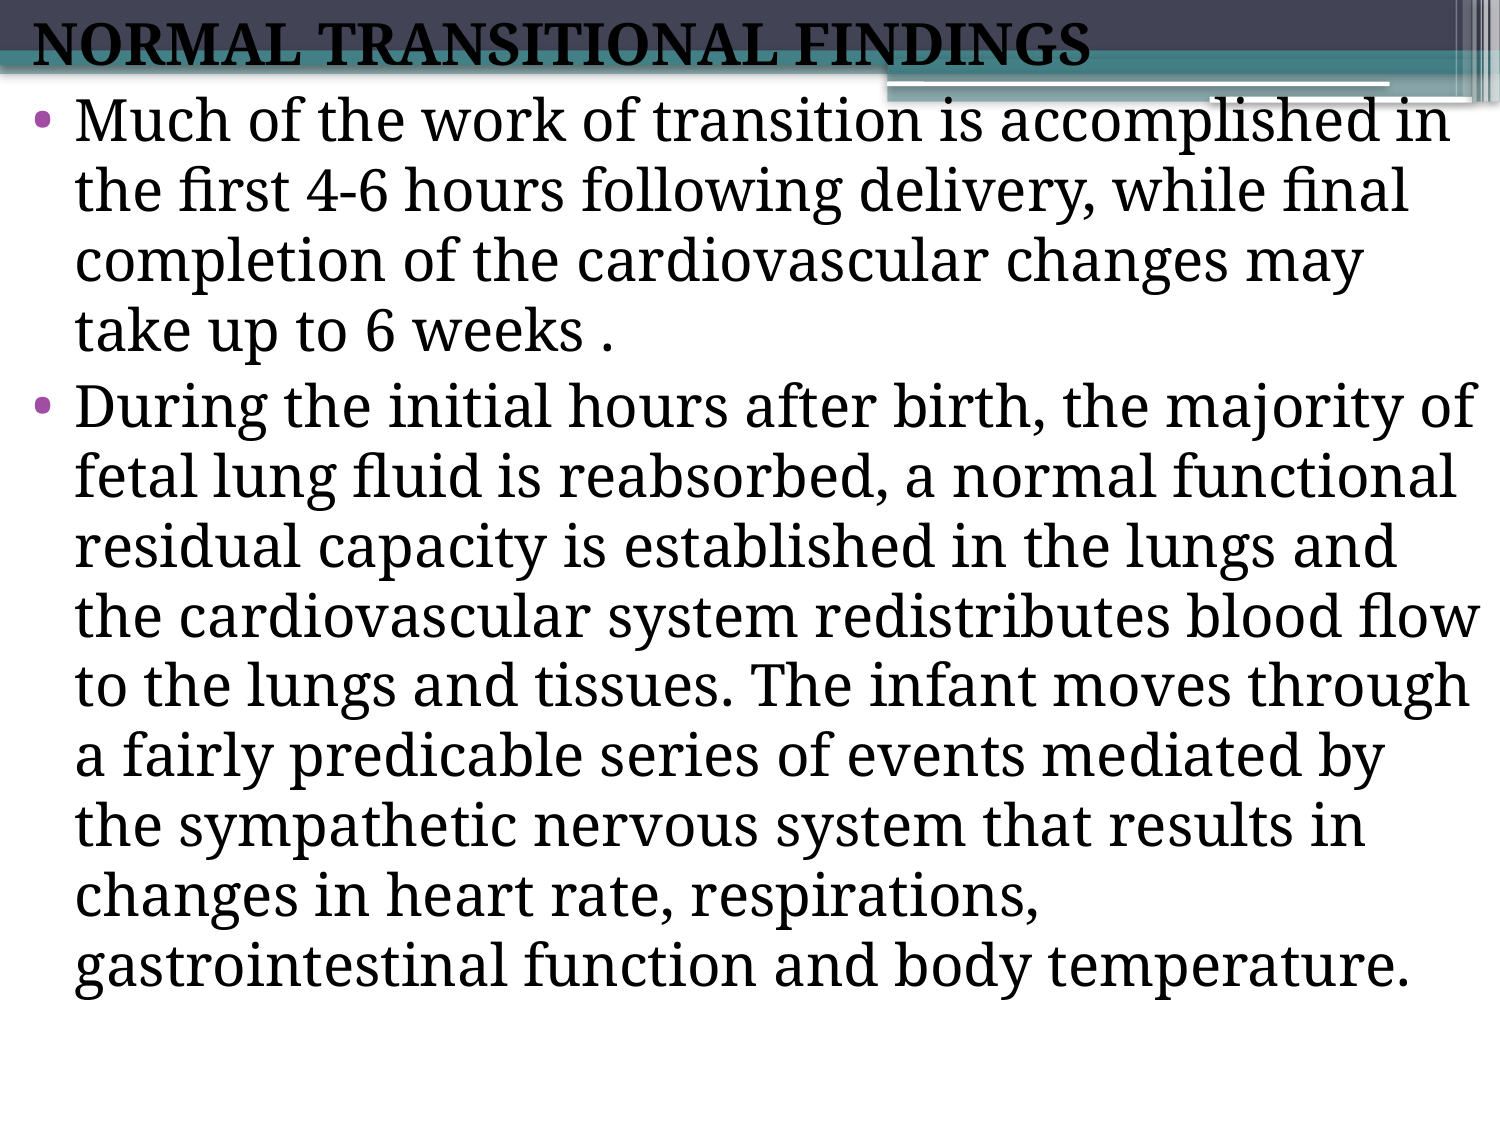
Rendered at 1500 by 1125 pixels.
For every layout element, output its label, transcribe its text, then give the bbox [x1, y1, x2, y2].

list NORMAL TRANSITIONAL FINDINGS Much of the work of transition is accomplished in the first 4-6 hours following delivery, while final completion of the cardiovascular changes may take up to 6 weeks . During the initial hours after birth, the majority of fetal lung fluid is reabsorbed, a normal functional residual capacity is established in the lungs and the cardiovascular system redistributes blood flow to the lungs and tissues. The infant moves through a fairly predicable series of events mediated by the sympathetic nervous system that results in changes in heart rate, respirations, gastrointestinal function and body temperature. [0, 0, 1500, 1125]
